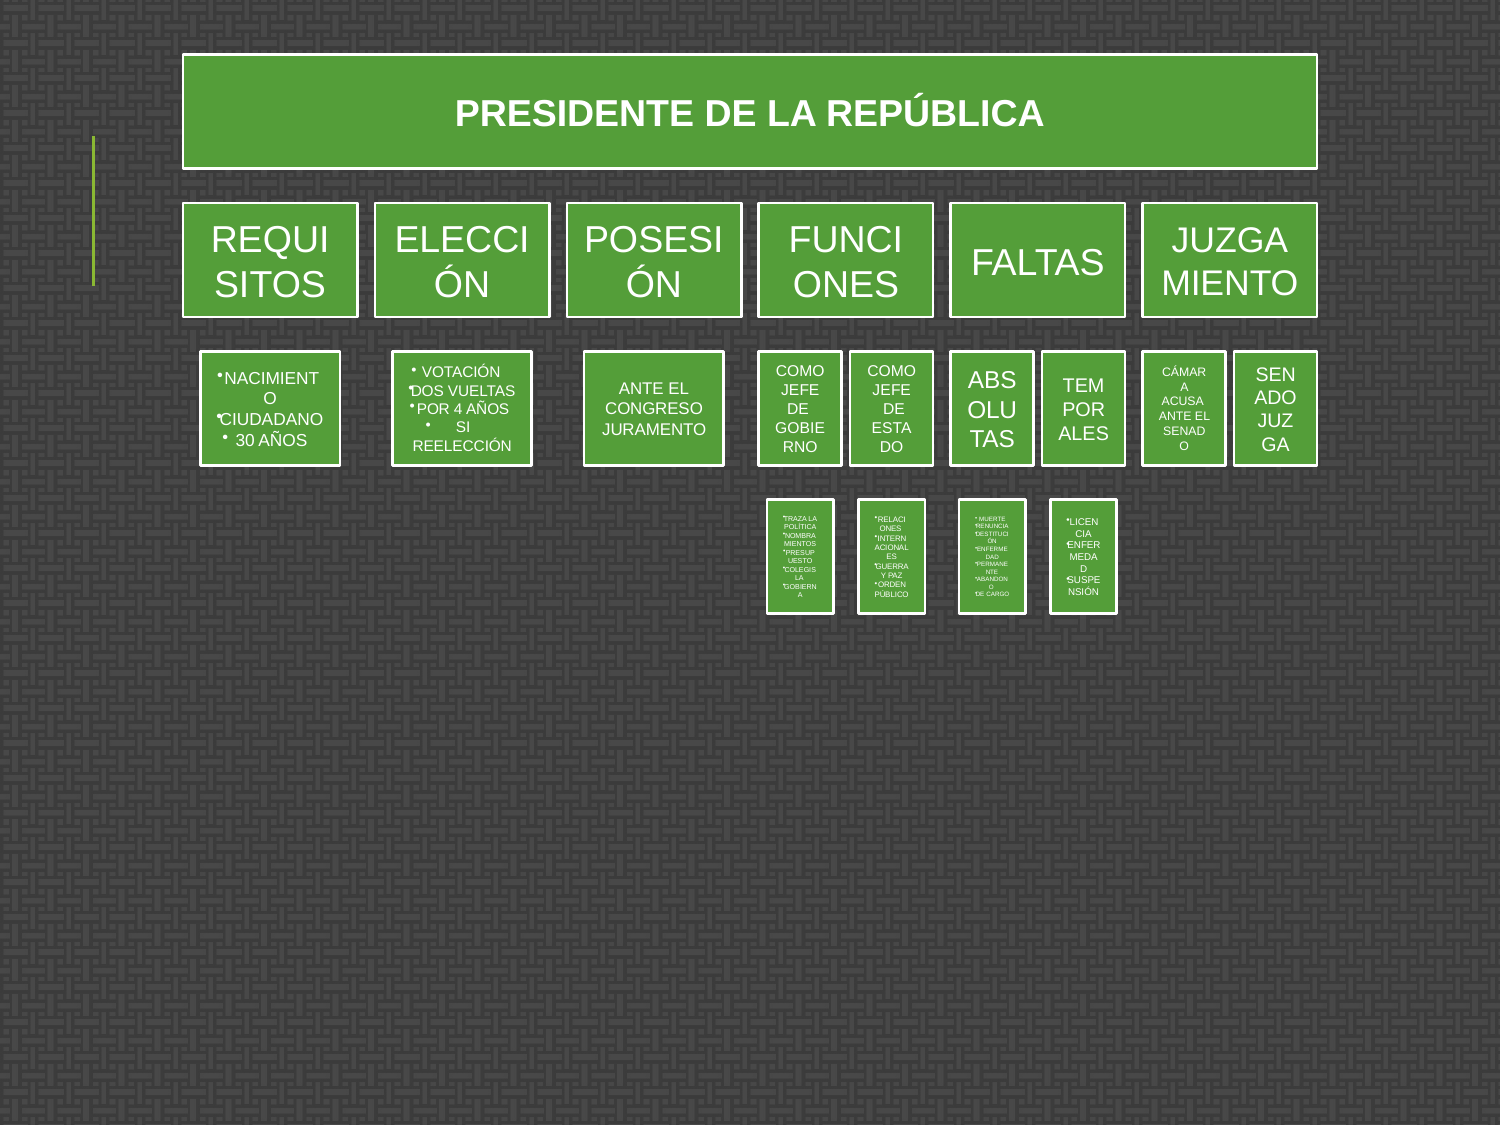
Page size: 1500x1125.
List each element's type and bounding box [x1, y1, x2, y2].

text_box [40, 54, 1460, 1059]
